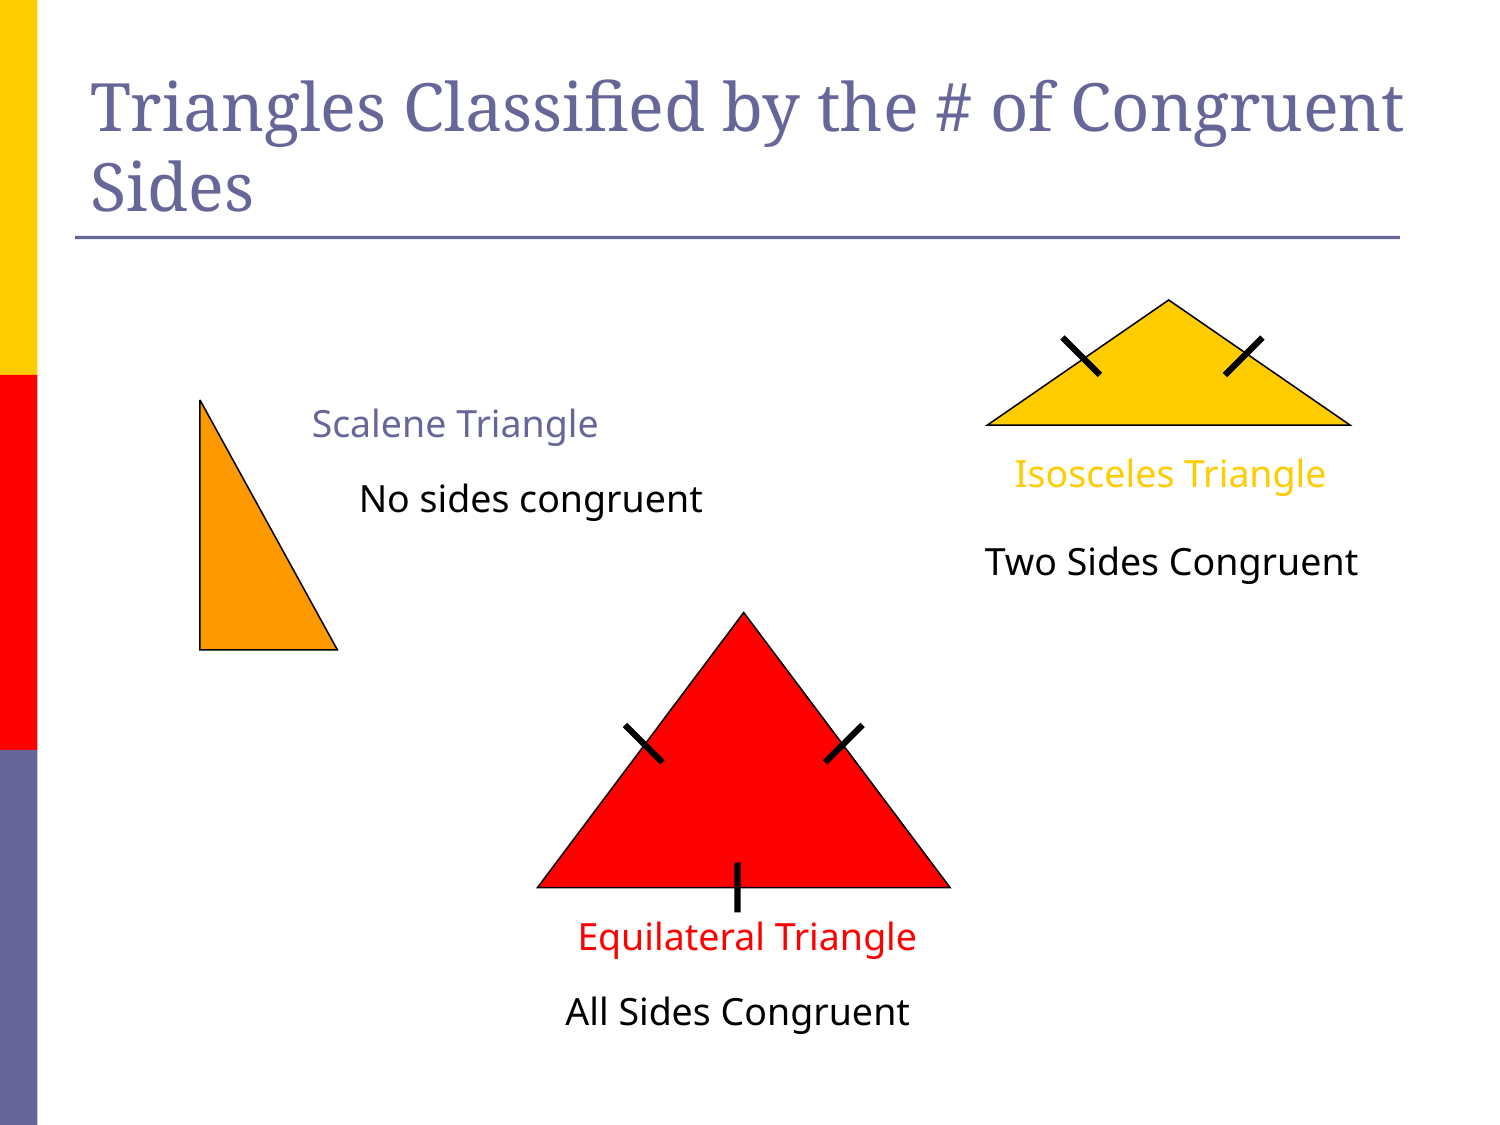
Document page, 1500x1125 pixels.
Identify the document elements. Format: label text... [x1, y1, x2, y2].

text_box Scalene Triangle [297, 392, 615, 453]
text_box Two Sides Congruent [970, 530, 1374, 590]
title Triangles Classified by the # of Congruent Sides [75, 45, 1425, 233]
text_box [199, 399, 338, 650]
text_box Isosceles Triangle [1000, 442, 1342, 503]
text_box All Sides Congruent [550, 980, 926, 1040]
text_box Equilateral Triangle [562, 905, 933, 965]
text_box [987, 299, 1350, 426]
text_box [537, 612, 951, 888]
text_box No sides congruent [344, 467, 719, 528]
